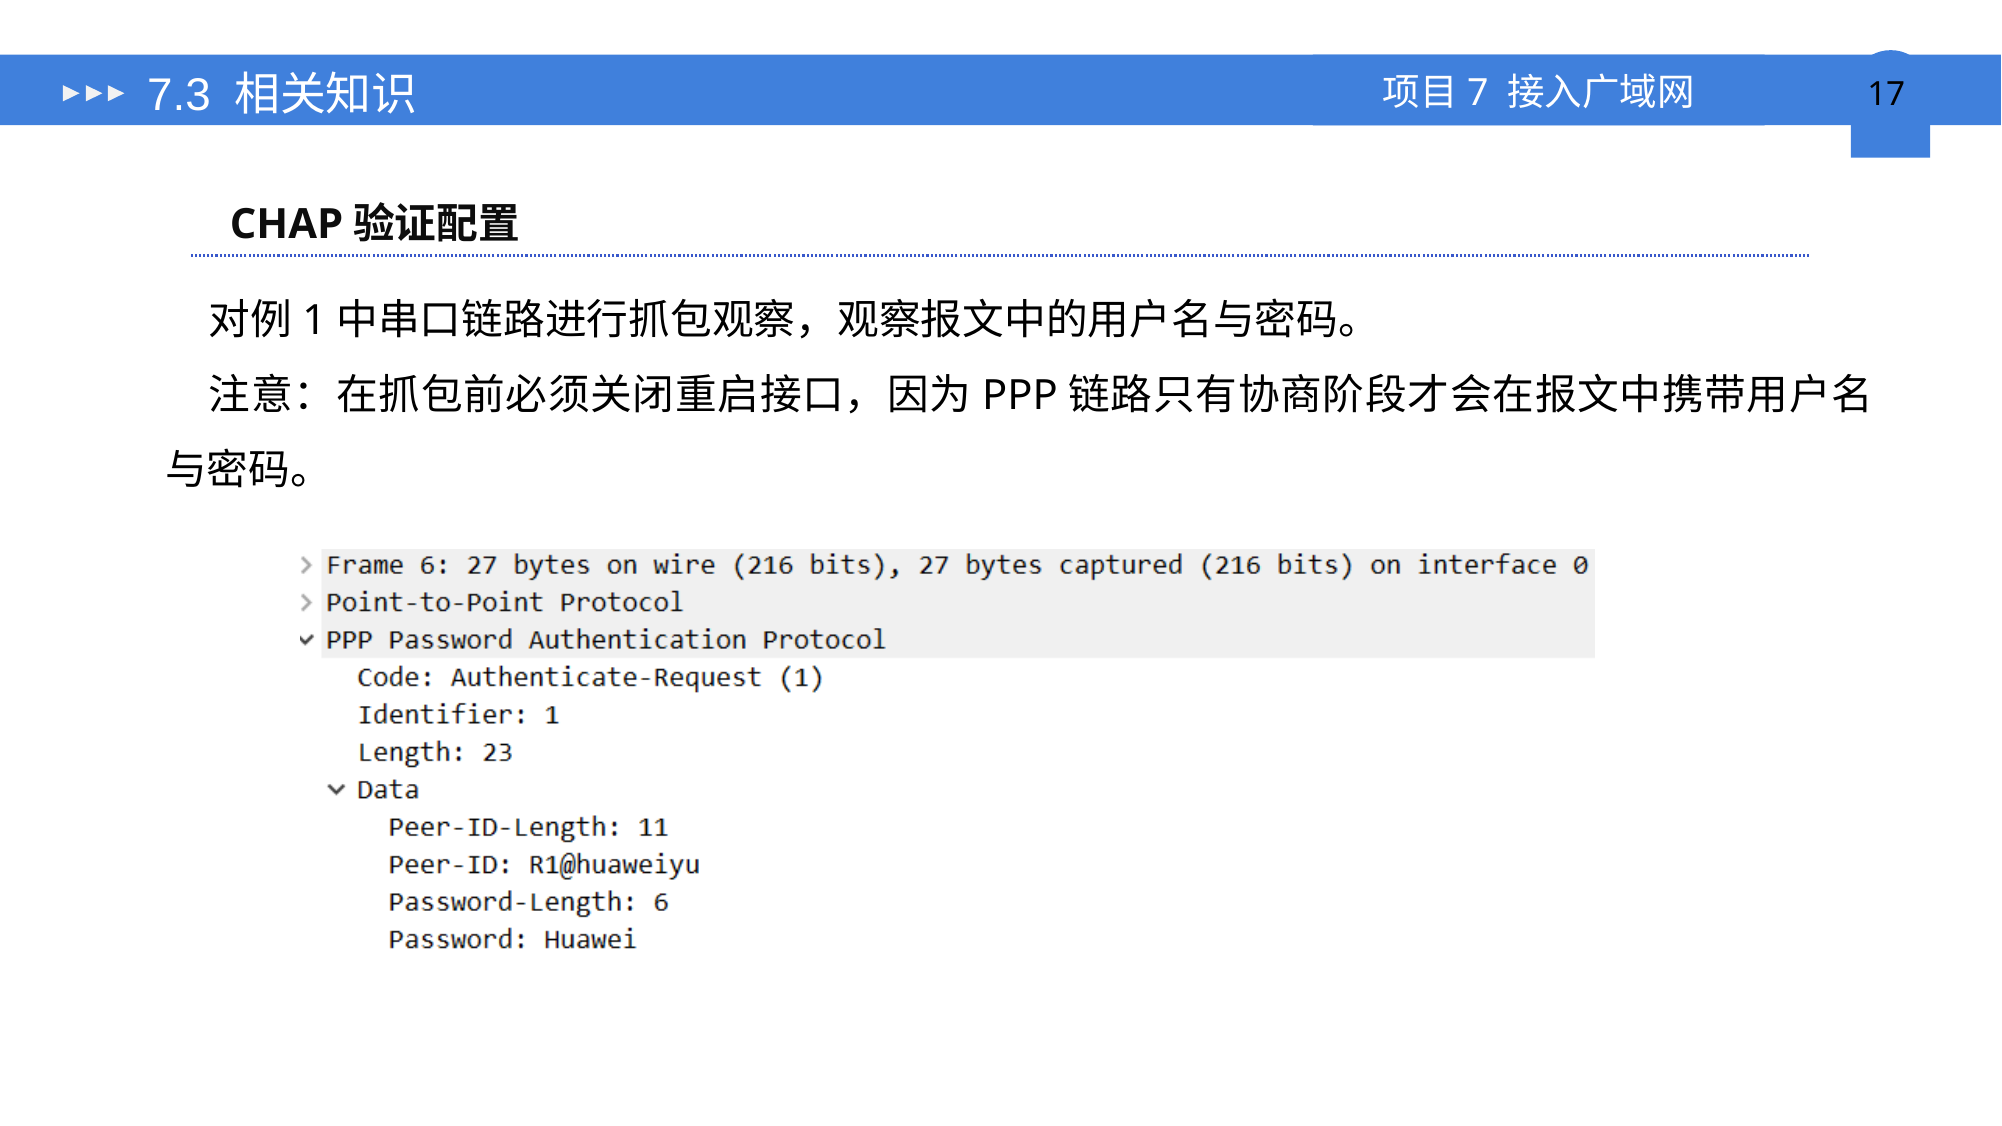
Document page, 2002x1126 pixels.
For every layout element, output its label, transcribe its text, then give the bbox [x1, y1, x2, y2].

picture [300, 549, 1596, 964]
title 7.3 相关知识 [127, 59, 1207, 126]
text_box 对例1中串口链路进行抓包观察，观察报文中的用户名与密码。 注意：在抓包前必须关闭重启接口，因为PPP链路只有协商阶段才会在报文中携带用户名与密码。 [150, 260, 1888, 500]
list CHAP验证配置 [138, 161, 1901, 238]
